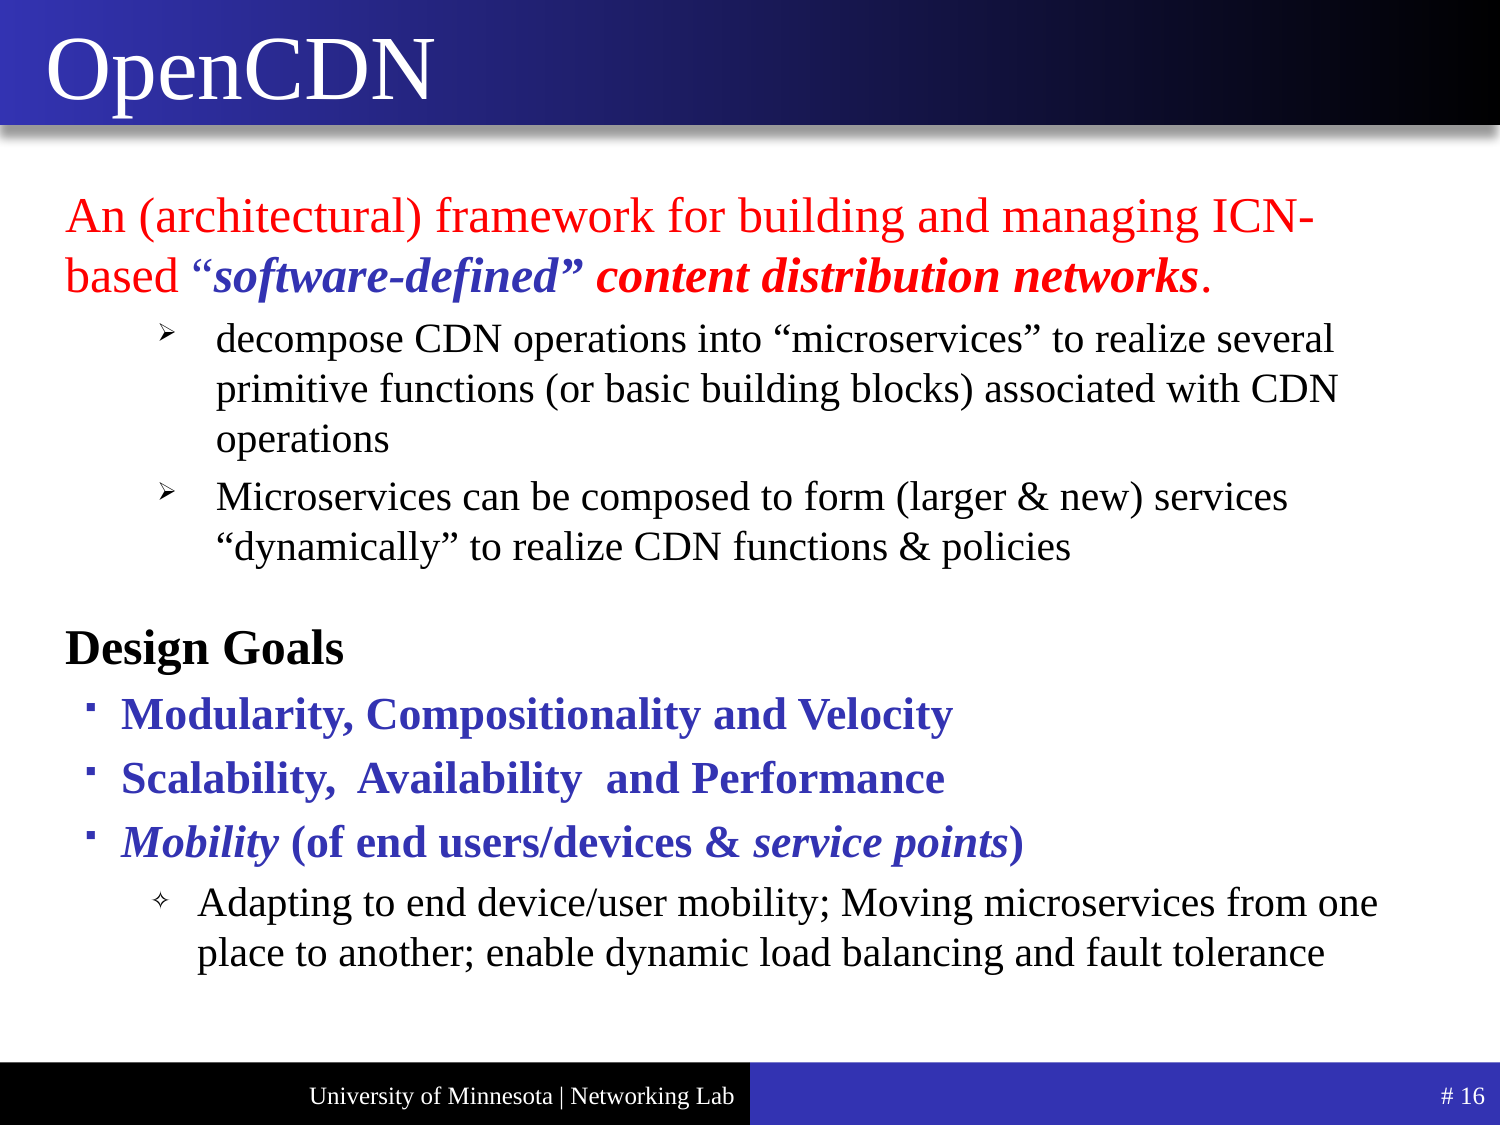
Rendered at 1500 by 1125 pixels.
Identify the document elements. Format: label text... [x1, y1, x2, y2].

slide_number # 16 [1325, 1065, 1500, 1125]
list An (architectural) framework for building and managing ICN-based “software-defined” content distribution networks. decompose CDN operations into “microservices” to realize several primitive functions (or basic building blocks) associated with CDN operations Microservices can be composed to form (larger & new) services “dynamically” to realize CDN functions & policies Design Goals Modularity, Compositionality and Velocity Scalability, Availability and Performance Mobility (of end users/devices & service points) Adapting to end device/user mobility; Moving microservices from one place to another; enable dynamic load balancing and fault tolerance [50, 174, 1425, 1005]
title OpenCDN [0, 0, 1463, 125]
